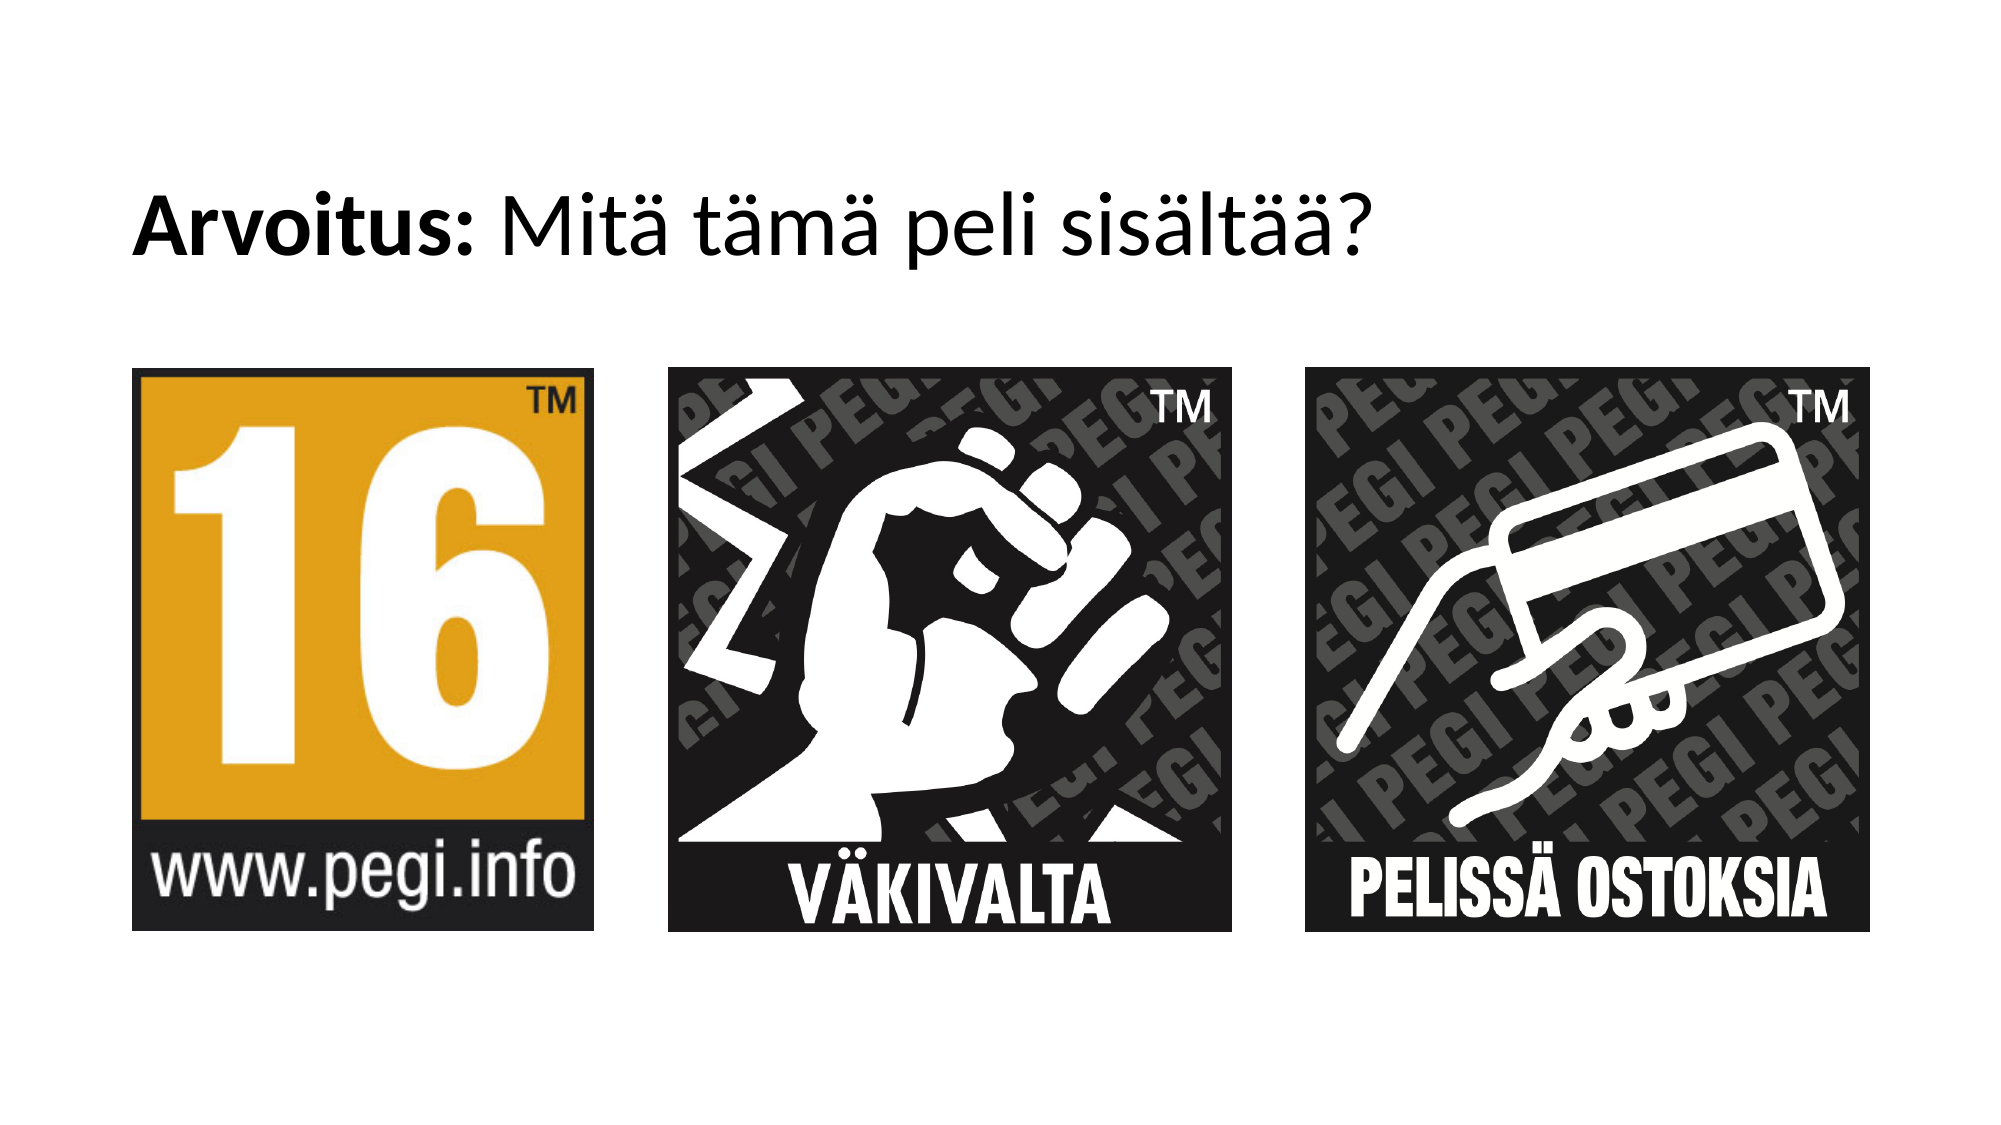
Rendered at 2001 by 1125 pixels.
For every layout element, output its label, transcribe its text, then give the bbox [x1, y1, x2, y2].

picture [667, 367, 1232, 932]
title Arvoitus: Mitä tämä peli sisältää? [117, 101, 1883, 305]
picture [1305, 367, 1870, 932]
picture [132, 368, 594, 931]
